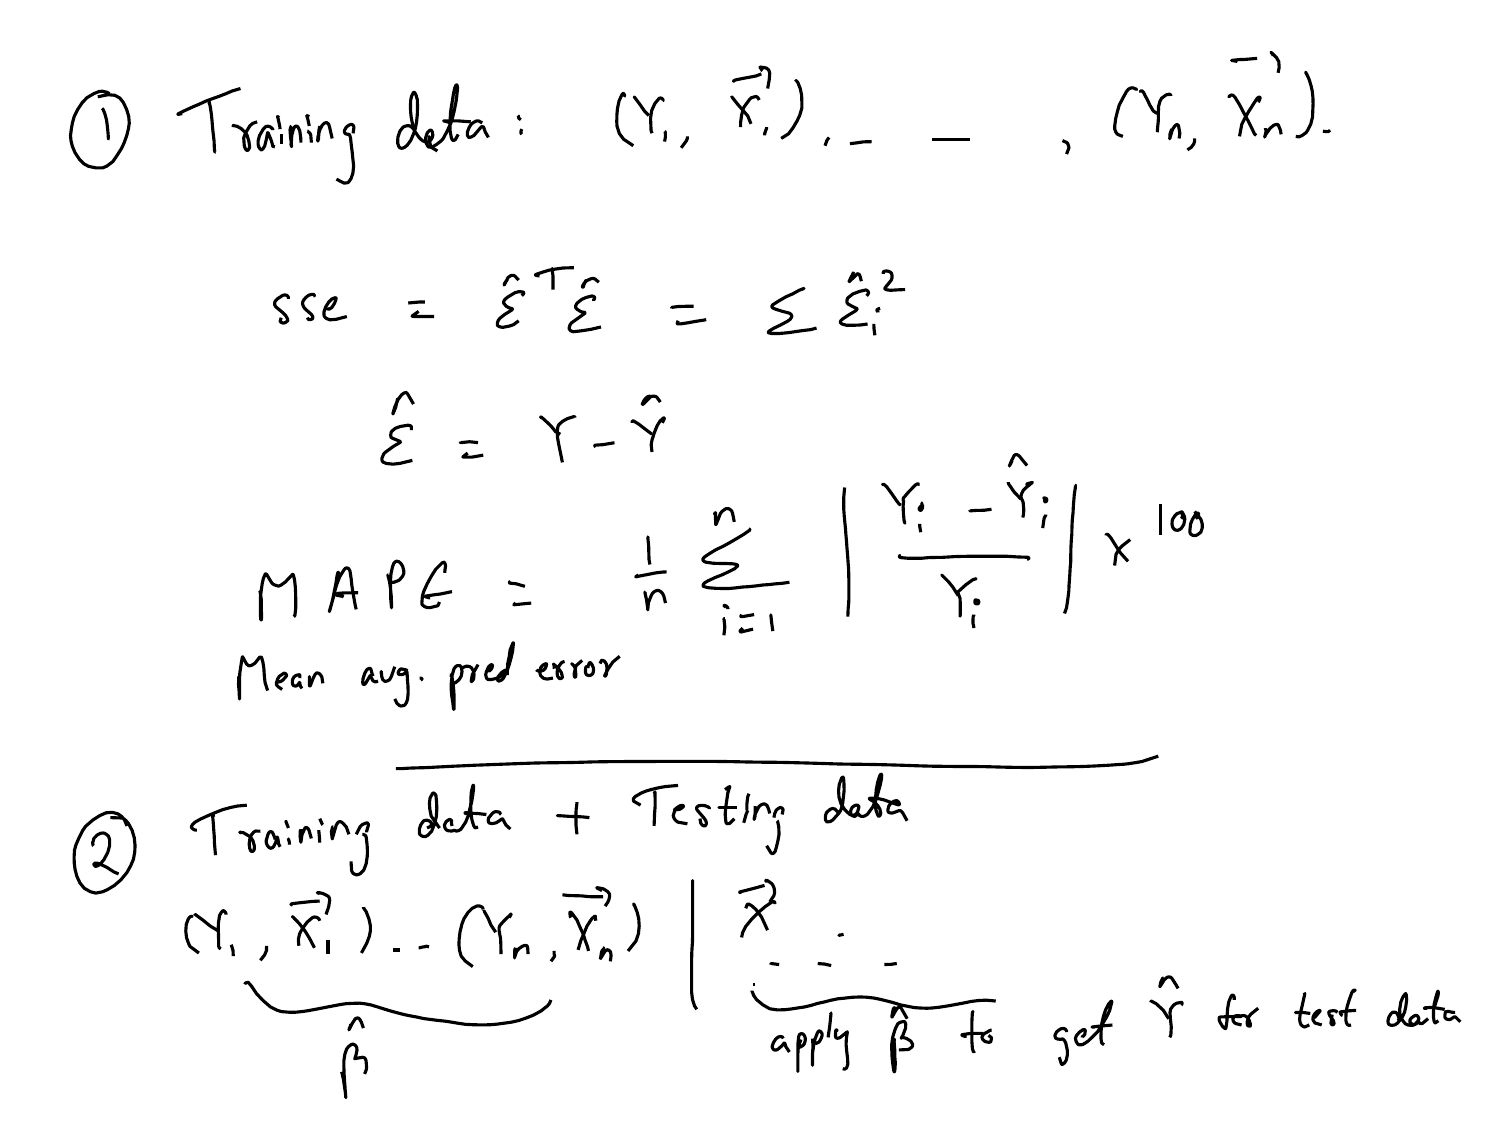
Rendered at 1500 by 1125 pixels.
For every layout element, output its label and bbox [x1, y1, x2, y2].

text_box [191, 804, 369, 876]
text_box [397, 84, 489, 149]
text_box [458, 887, 640, 967]
text_box [259, 561, 453, 621]
text_box [594, 395, 665, 453]
text_box [392, 391, 415, 415]
text_box [70, 90, 130, 169]
text_box [690, 879, 698, 1010]
text_box [395, 755, 1159, 770]
text_box [671, 305, 707, 325]
text_box [731, 66, 873, 147]
text_box [177, 88, 355, 184]
text_box [238, 656, 324, 700]
text_box [381, 424, 413, 465]
text_box [824, 773, 908, 823]
text_box [362, 642, 620, 710]
text_box [185, 892, 430, 961]
text_box [635, 536, 667, 611]
text_box [540, 416, 576, 463]
text_box [751, 984, 996, 1073]
text_box [898, 454, 1203, 629]
text_box [884, 962, 897, 966]
text_box [1054, 1000, 1113, 1065]
text_box [419, 784, 511, 837]
text_box [1295, 989, 1461, 1028]
text_box [274, 294, 348, 324]
text_box [702, 508, 790, 636]
text_box [408, 301, 435, 317]
text_box [634, 96, 688, 149]
text_box [73, 812, 136, 894]
text_box [460, 441, 484, 458]
text_box [517, 115, 523, 135]
text_box [843, 483, 893, 617]
text_box [767, 270, 906, 336]
text_box [1150, 976, 1259, 1038]
text_box [557, 801, 590, 835]
text_box [1062, 51, 1331, 155]
text_box [244, 982, 552, 1098]
text_box [509, 581, 532, 606]
text_box [497, 267, 602, 332]
text_box [632, 785, 784, 854]
text_box [739, 880, 844, 966]
text_box [616, 92, 628, 144]
